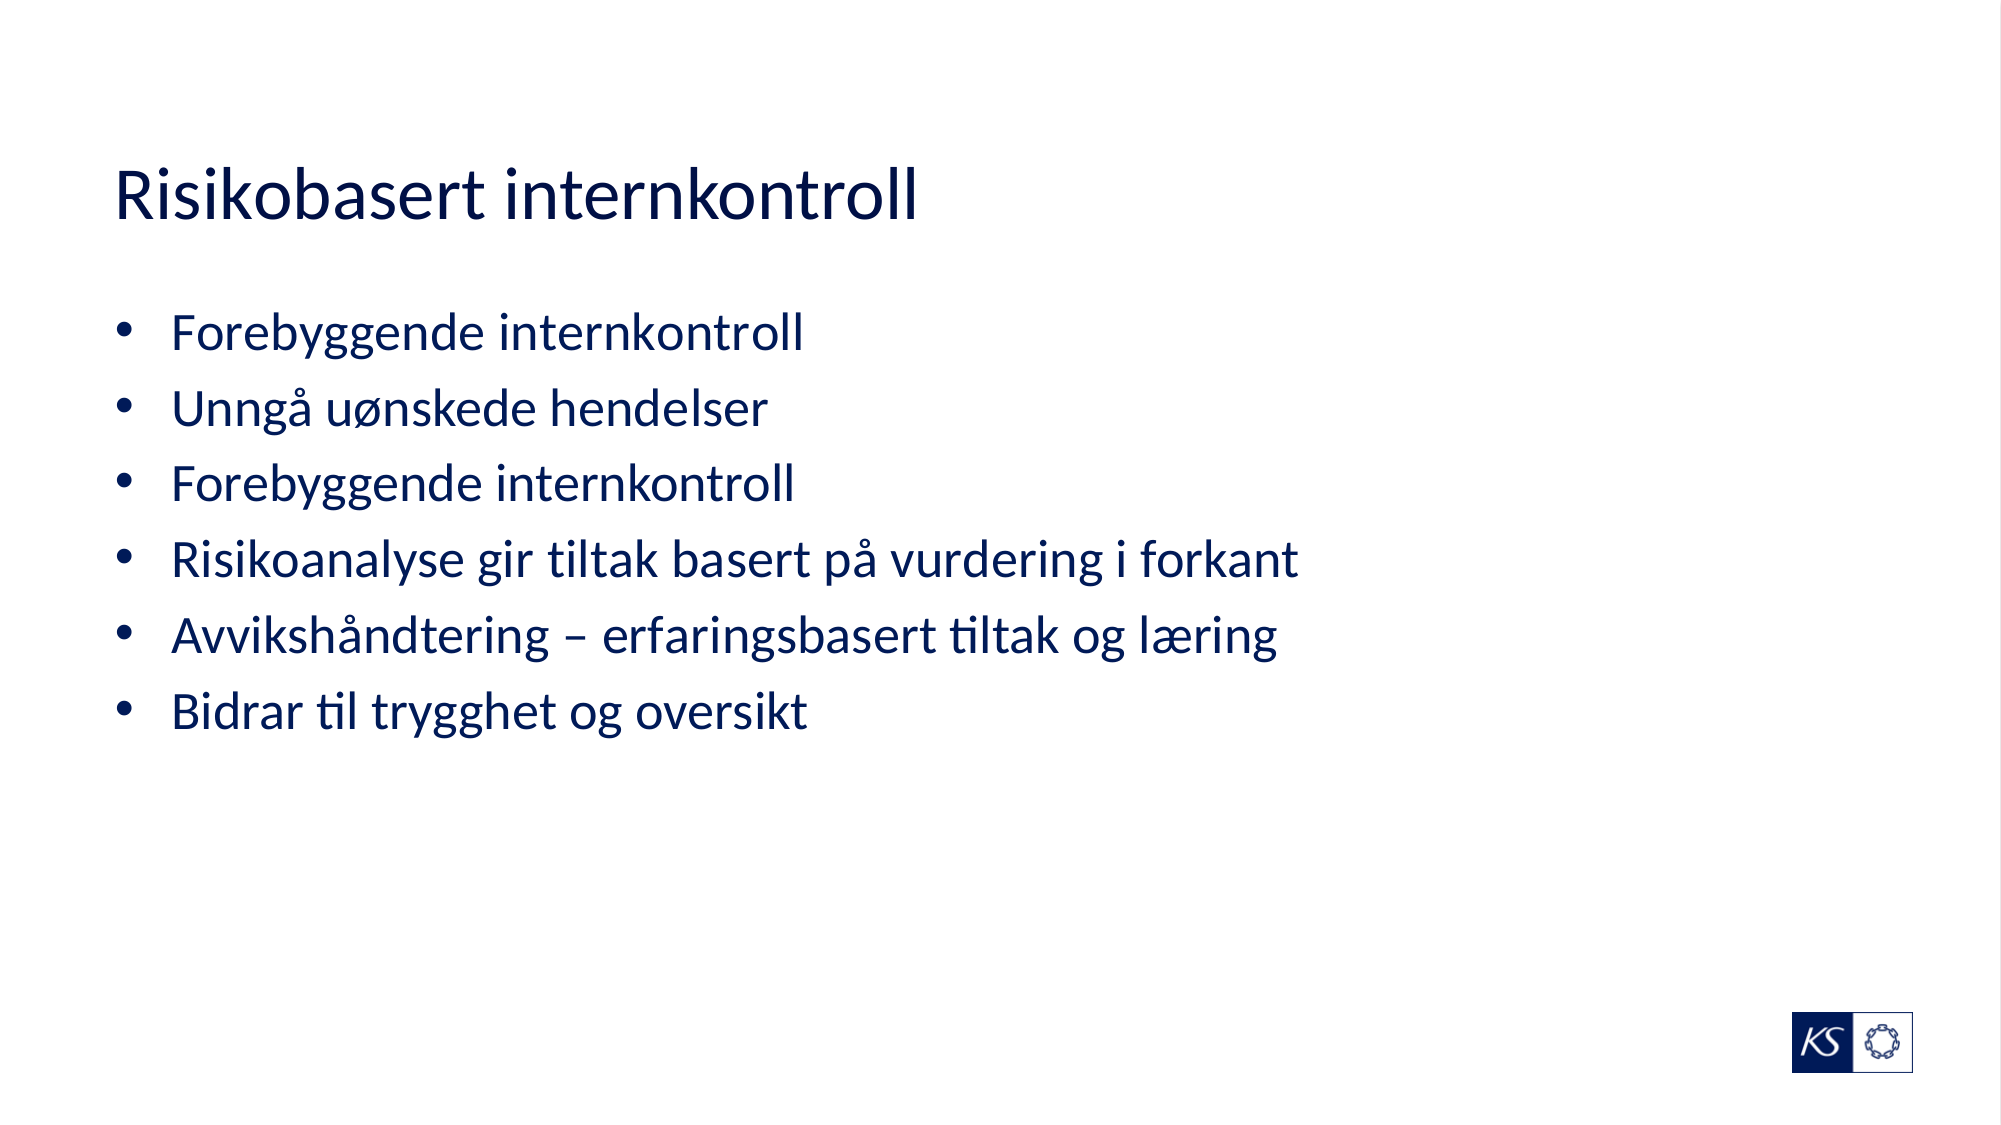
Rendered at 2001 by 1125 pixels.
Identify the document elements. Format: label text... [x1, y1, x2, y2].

picture [1792, 1012, 1913, 1073]
list Forebyggende internkontroll Unngå uønskede hendelser Forebyggende internkontroll Risikoanalyse gir tiltak basert på vurdering i forkant Avvikshåndtering – erfaringsbasert tiltak og læring Bidrar til trygghet og oversikt [99, 288, 1507, 970]
title Risikobasert internkontroll [99, 114, 977, 265]
